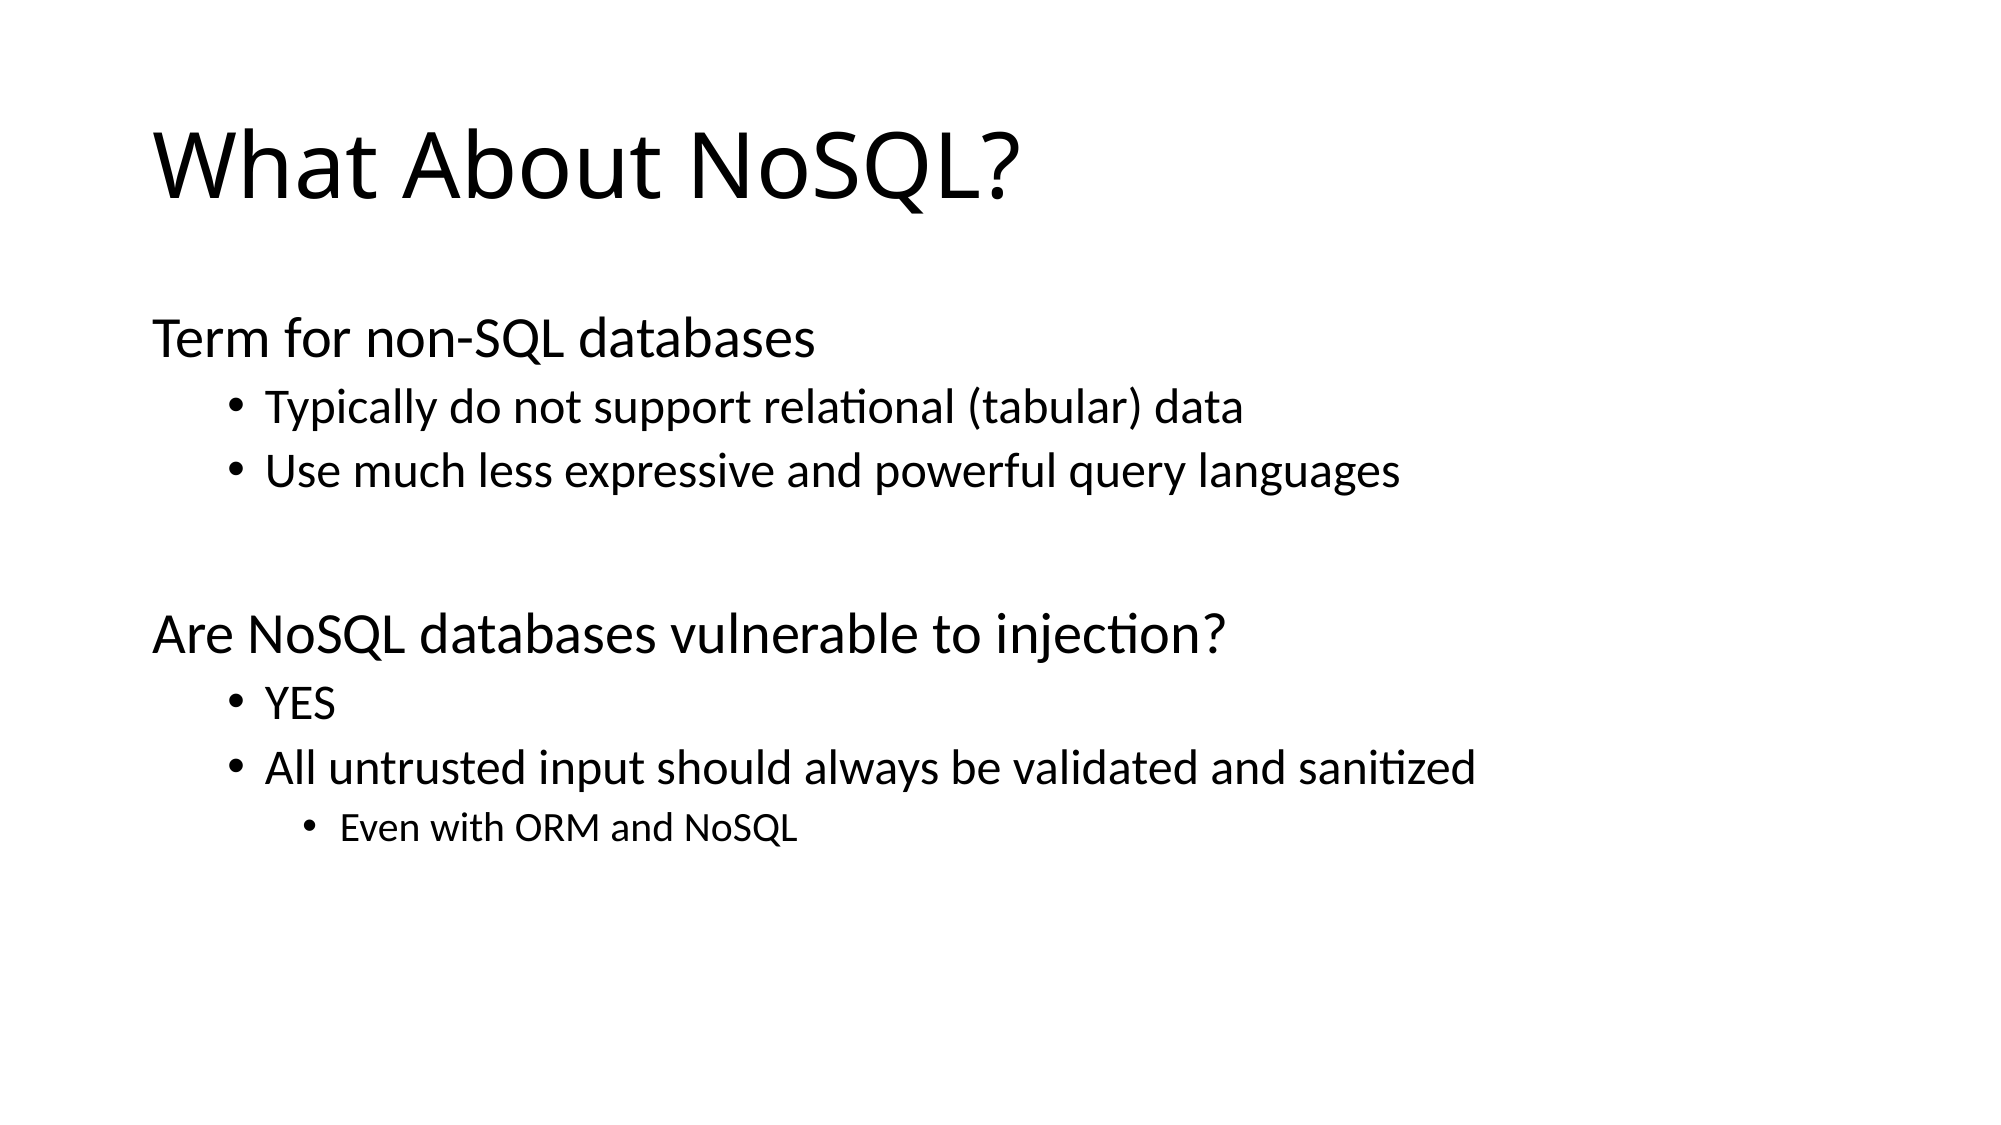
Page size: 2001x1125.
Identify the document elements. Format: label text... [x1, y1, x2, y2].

list Term for non-SQL databases Typically do not support relational (tabular) data Use much less expressive and powerful query languages Are NoSQL databases vulnerable to injection? YES All untrusted input should always be validated and sanitized Even with ORM and NoSQL [137, 299, 1863, 1014]
title What About NoSQL? [137, 59, 1863, 278]
